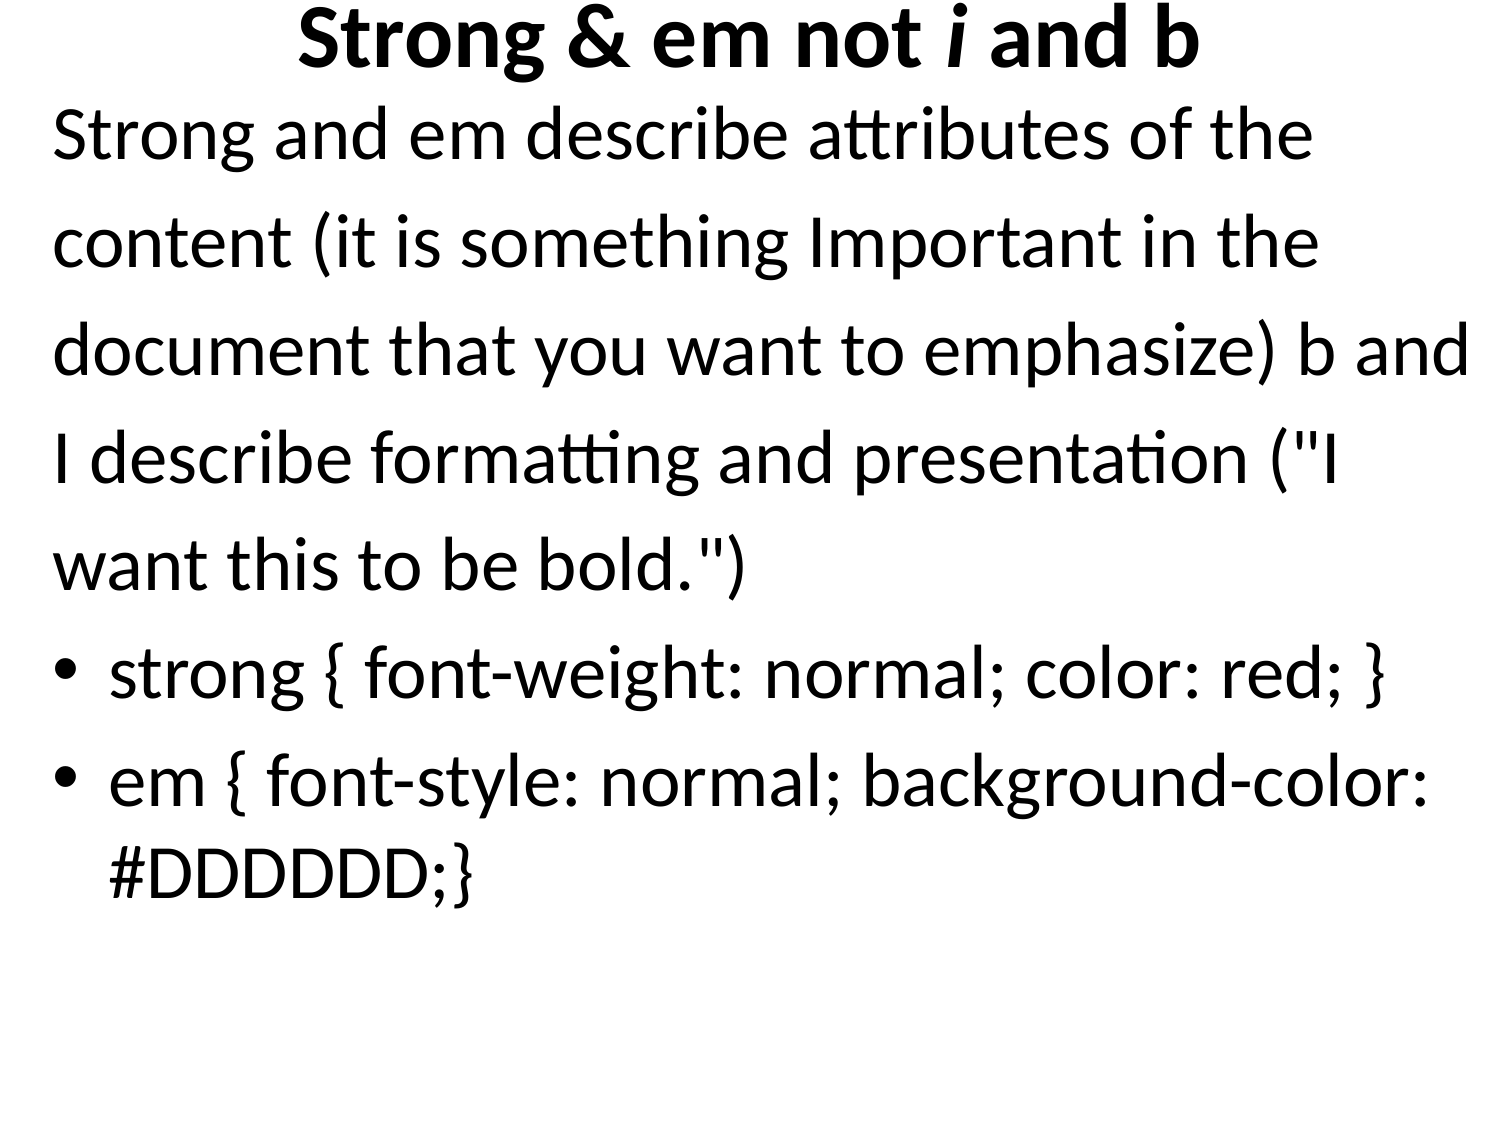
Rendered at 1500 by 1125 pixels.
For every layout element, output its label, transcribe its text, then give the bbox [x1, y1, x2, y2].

list Strong and em describe attributes of the content (it is something Important in the document that you want to emphasize) b and I describe formatting and presentation ("I want this to be bold.") strong { font-weight: normal; color: red; } em { font-style: normal; background-color: #DDDDDD;} [37, 75, 1500, 1005]
title Strong & em not i and b [75, 0, 1425, 75]
